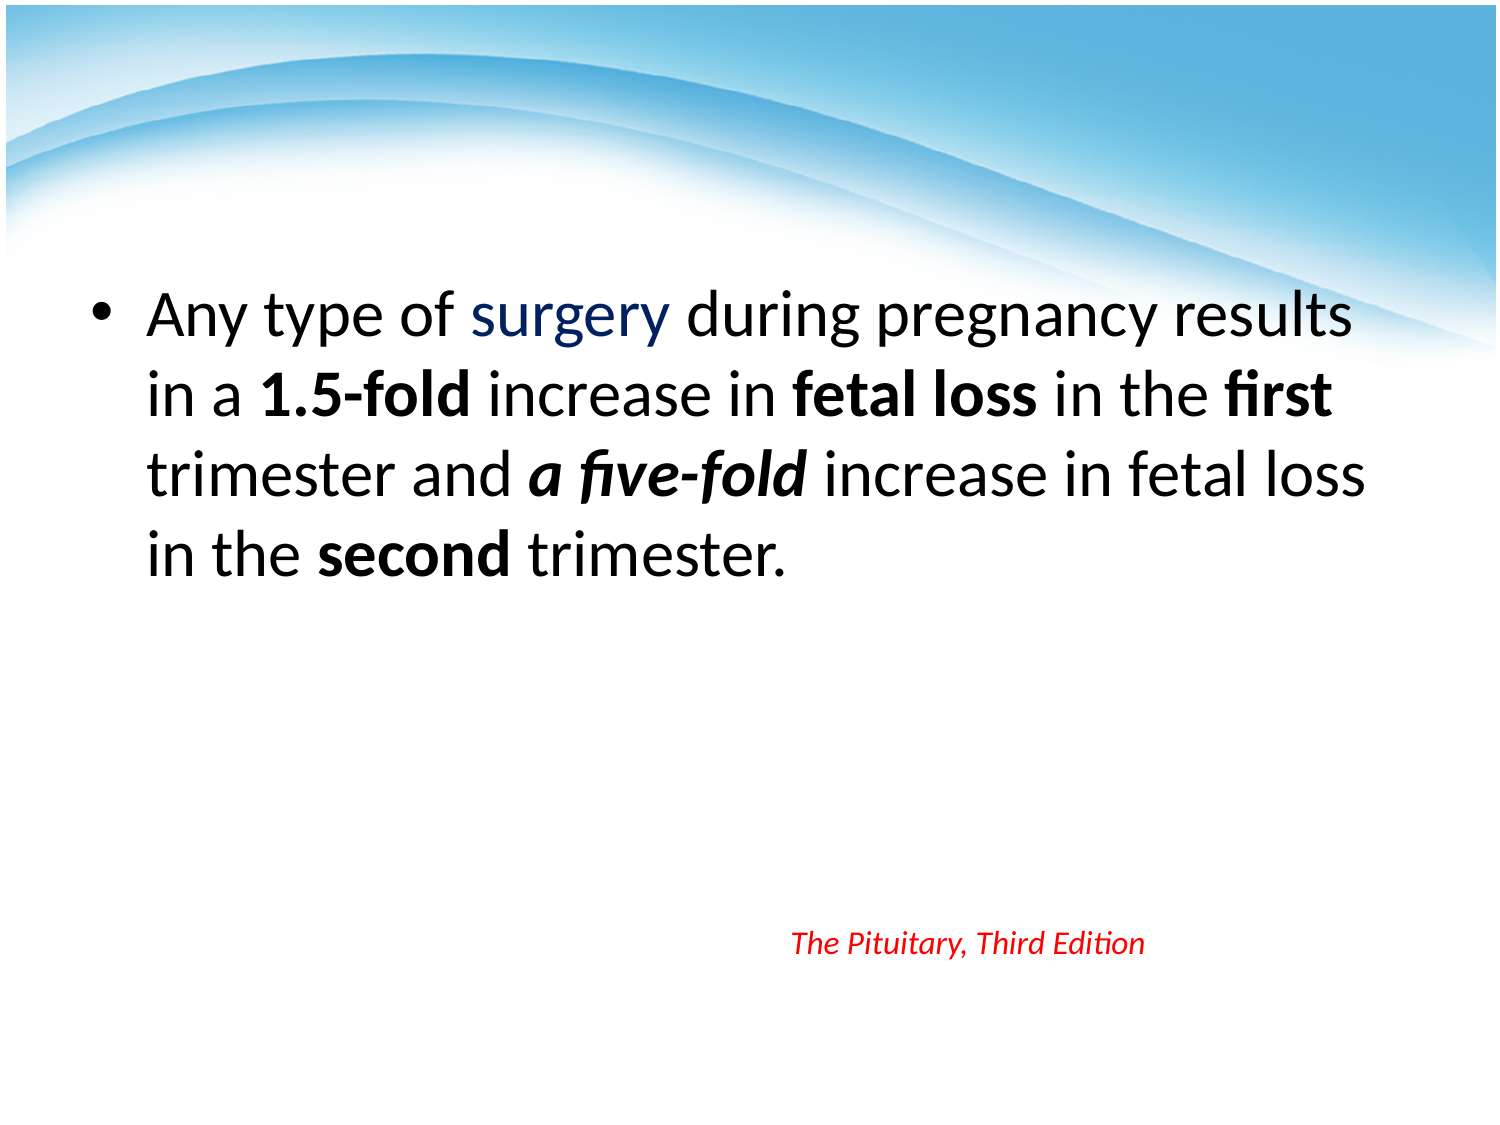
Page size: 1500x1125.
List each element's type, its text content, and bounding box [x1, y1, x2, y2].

picture [0, 0, 1500, 1125]
list Any type of surgery during pregnancy results in a 1.5-fold increase in fetal loss in the first trimester and a five-fold increase in fetal loss in the second trimester. [75, 262, 1425, 1005]
footer The Pituitary, Third Edition [574, 925, 1363, 986]
